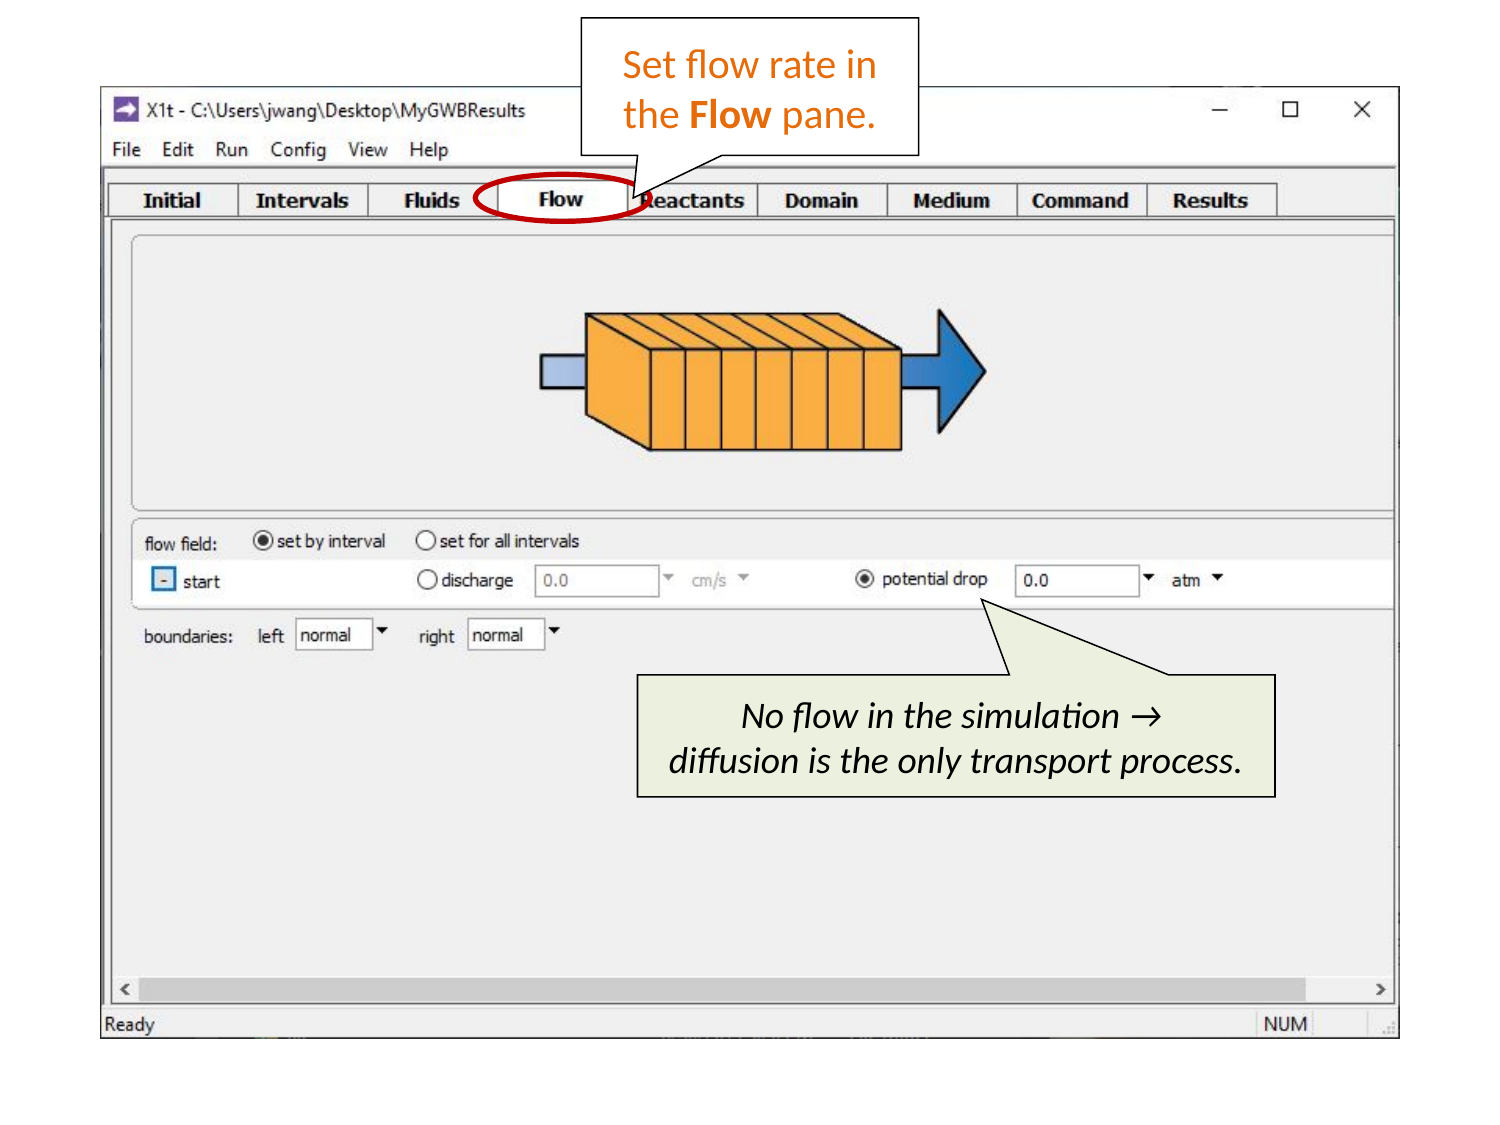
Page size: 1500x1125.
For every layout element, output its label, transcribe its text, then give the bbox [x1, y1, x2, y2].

picture [100, 86, 1400, 1039]
text_box Set flow rate in the Flow pane. [581, 17, 919, 85]
